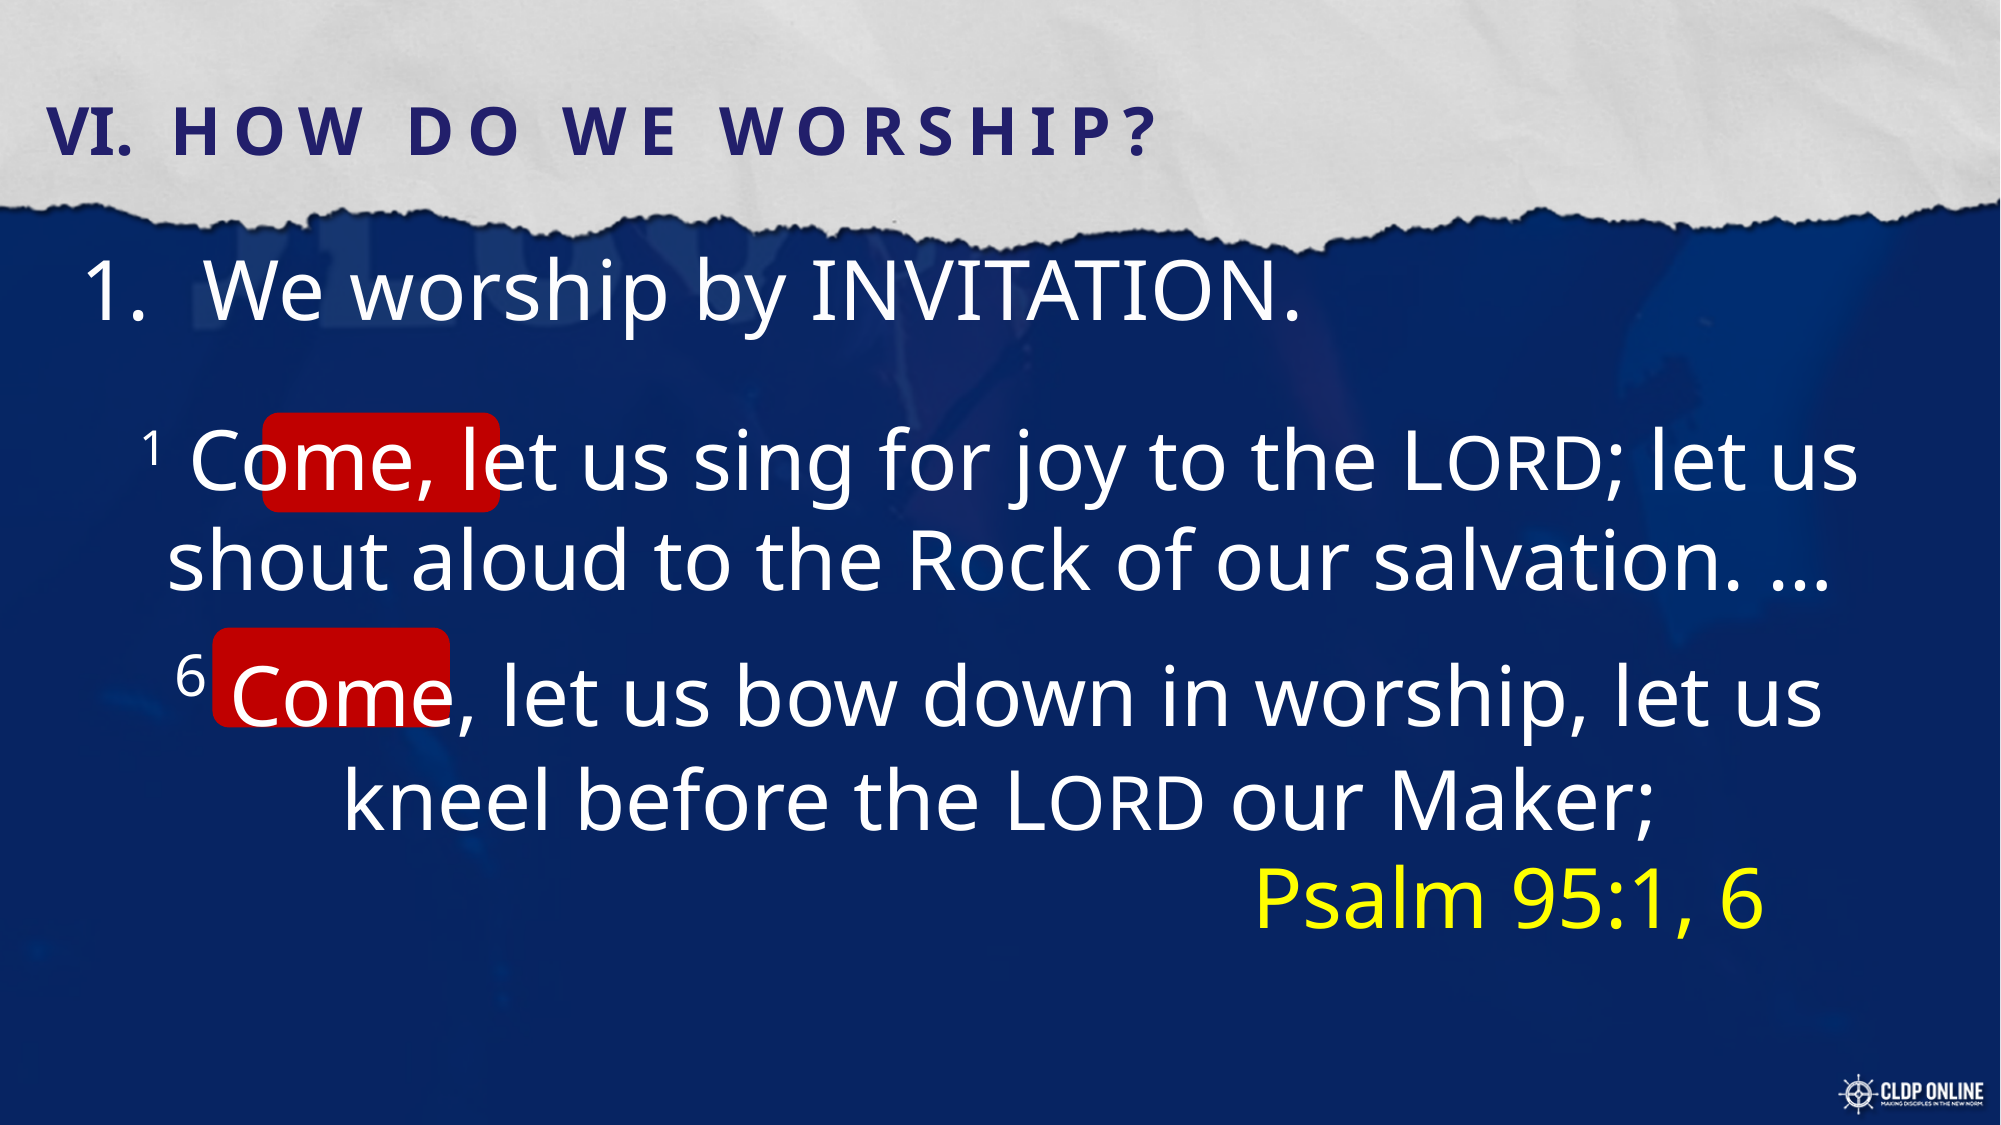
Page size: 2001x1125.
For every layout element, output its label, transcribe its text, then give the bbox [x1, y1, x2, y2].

text_box HOW DO WE WORSHIP? [31, 81, 1172, 177]
picture [0, 0, 2001, 1125]
text_box We worship by INVITATION. [65, 229, 1888, 345]
text_box 1 Come, let us sing for joy to the LORD; let us shout aloud to the Rock of our salvation. … 6 Come, let us bow down in worship, let us kneel before the LORD our Maker; [122, 399, 1877, 748]
text_box Psalm 95:1, 6 [1237, 801, 1805, 990]
